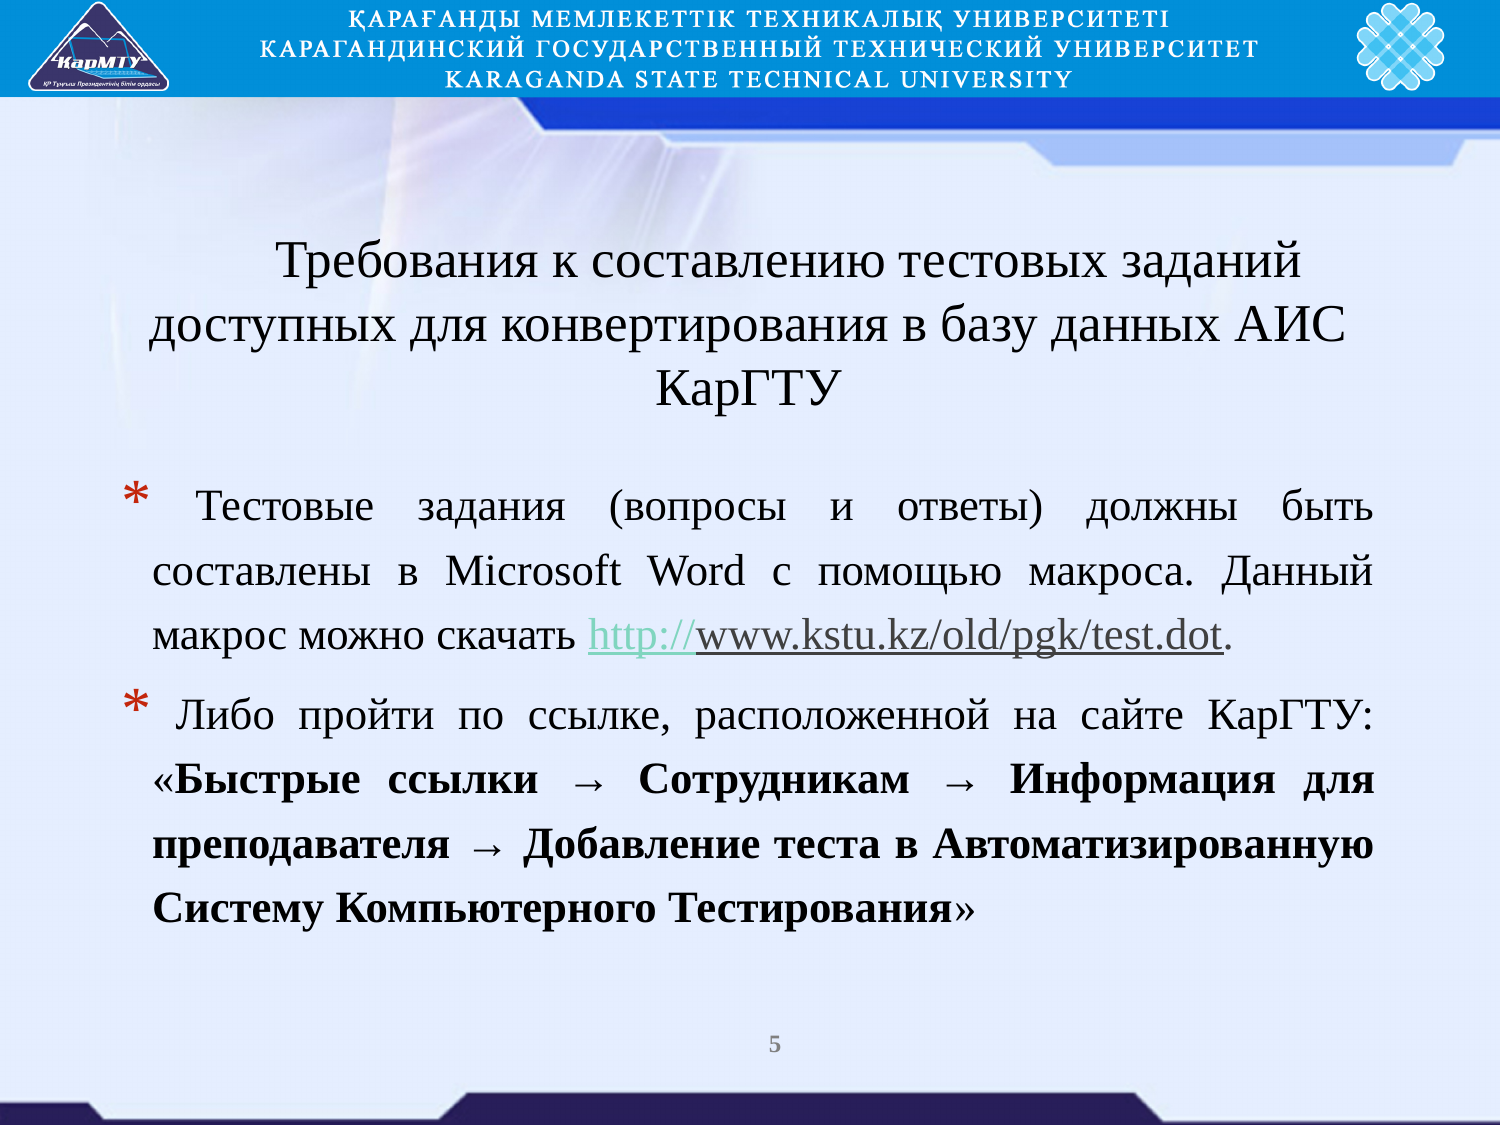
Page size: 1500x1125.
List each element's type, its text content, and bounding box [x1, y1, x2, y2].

picture [509, 72, 520, 87]
picture [1089, 11, 1093, 26]
picture [545, 11, 550, 26]
picture [635, 41, 644, 56]
picture [807, 41, 811, 56]
picture [1127, 11, 1136, 26]
picture [836, 72, 841, 86]
picture [867, 12, 877, 26]
picture [400, 41, 404, 59]
picture [501, 11, 506, 26]
picture [712, 42, 717, 56]
picture [720, 11, 731, 26]
picture [1190, 41, 1194, 56]
picture [1357, 4, 1444, 90]
picture [657, 11, 665, 26]
list Требования к составлению тестовых заданий доступных для конвертирования в базу данных АИС КарГТУ Тестовые задания (вопросы и ответы) должны быть составлены в Microsoft Word с помощью макроса. Данный макрос можно скачать http://www.kstu.kz/old/pgk/test.dot. Либо пройти по ссылке, расположенной на сайте КарГТУ: «Быстрые ссылки → Сотрудникам → Информация для преподавателя → Добавление теста в Автоматизированную Систему Компьютерного Тестирования» [100, 216, 1391, 965]
picture [858, 72, 869, 87]
picture [1023, 12, 1029, 25]
picture [997, 72, 1004, 87]
picture [448, 72, 460, 87]
picture [1097, 41, 1101, 56]
picture [1015, 41, 1019, 56]
picture [955, 72, 963, 86]
picture [1027, 41, 1032, 56]
picture [450, 42, 454, 56]
picture [497, 41, 501, 56]
picture [488, 72, 500, 87]
picture [423, 11, 431, 26]
picture [445, 11, 453, 26]
picture [319, 41, 327, 56]
picture [351, 11, 364, 28]
picture [1198, 41, 1202, 56]
picture [988, 41, 998, 56]
picture [569, 72, 581, 87]
picture [1104, 41, 1109, 56]
picture [611, 71, 622, 87]
picture [286, 42, 295, 56]
picture [833, 11, 837, 26]
picture [489, 41, 493, 56]
picture [1057, 41, 1065, 54]
picture [574, 42, 579, 56]
picture [872, 41, 884, 56]
picture [407, 12, 416, 26]
picture [767, 11, 775, 26]
slide_number 5 [624, 1012, 925, 1073]
picture [417, 41, 422, 56]
picture [939, 41, 943, 56]
picture [353, 42, 363, 56]
picture [912, 41, 916, 56]
picture [920, 41, 924, 56]
picture [1011, 71, 1021, 86]
picture [637, 74, 647, 85]
picture [559, 11, 567, 26]
picture [554, 42, 558, 56]
picture [587, 11, 592, 26]
picture [1069, 12, 1073, 26]
picture [621, 41, 625, 59]
picture [594, 41, 602, 54]
picture [509, 41, 515, 56]
picture [1007, 41, 1011, 56]
picture [968, 42, 972, 56]
picture [534, 11, 544, 26]
picture [620, 11, 628, 26]
picture [577, 11, 585, 26]
picture [933, 18, 941, 28]
picture [29, 2, 168, 90]
picture [1169, 42, 1174, 56]
picture [374, 11, 382, 26]
picture [470, 41, 481, 56]
picture [846, 11, 856, 26]
picture [672, 72, 682, 87]
picture [806, 72, 818, 86]
picture [550, 72, 561, 87]
picture [527, 75, 531, 86]
picture [517, 41, 521, 56]
picture [0, 98, 1500, 1125]
picture [598, 73, 603, 86]
picture [956, 11, 965, 24]
picture [904, 11, 909, 26]
picture [1035, 41, 1039, 56]
picture [1124, 42, 1129, 56]
picture [1053, 11, 1063, 26]
picture [997, 11, 1001, 26]
picture [470, 71, 480, 87]
picture [923, 72, 935, 86]
picture [784, 11, 796, 26]
picture [825, 11, 829, 26]
picture [410, 41, 414, 56]
picture [638, 11, 648, 26]
picture [1036, 11, 1044, 26]
picture [766, 73, 771, 87]
picture [903, 72, 907, 87]
picture [1057, 72, 1064, 87]
picture [667, 42, 672, 56]
picture [815, 41, 819, 56]
picture [564, 42, 569, 56]
picture [263, 41, 273, 56]
picture [491, 11, 495, 30]
